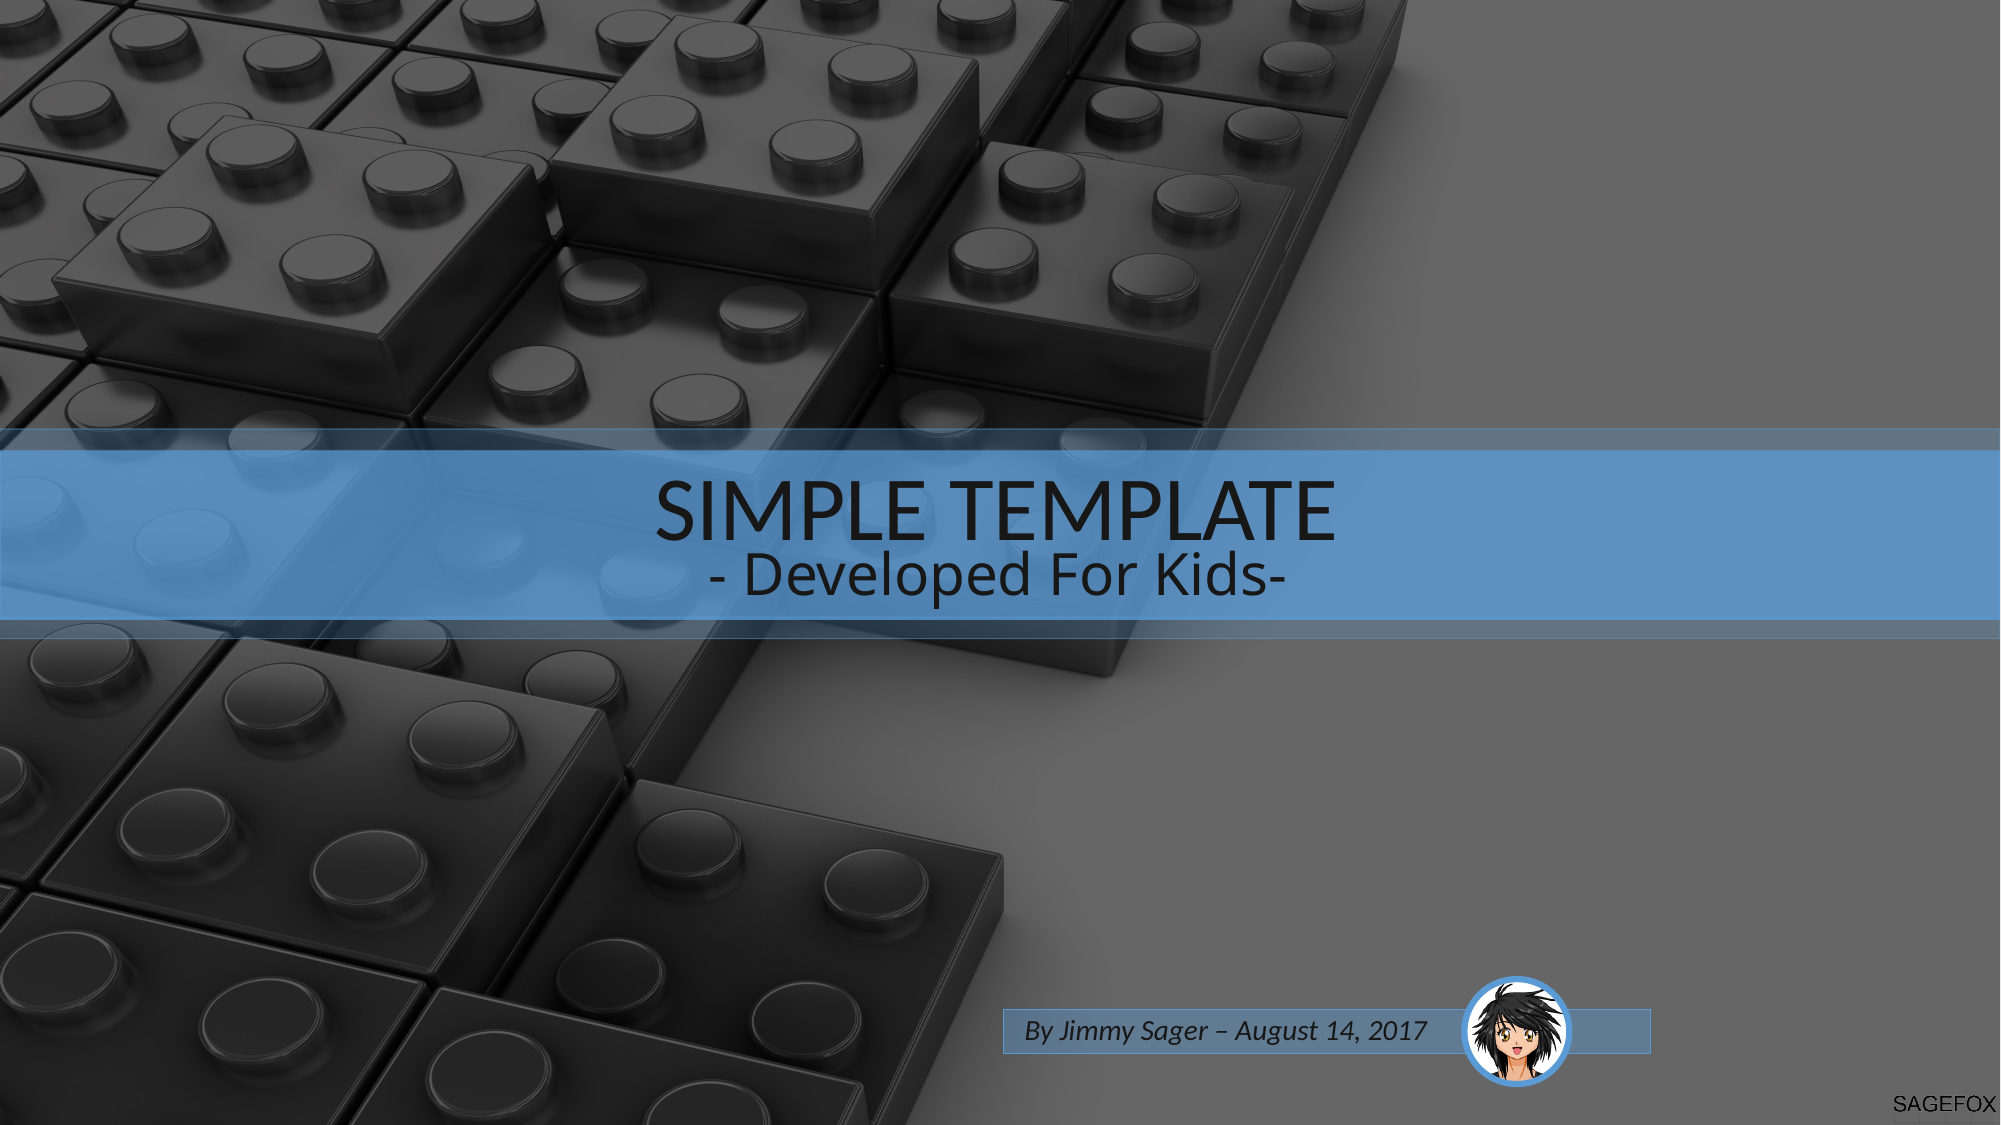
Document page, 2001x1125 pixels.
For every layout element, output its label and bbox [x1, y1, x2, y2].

text_box [0, 428, 2000, 639]
text_box [1003, 979, 1651, 1085]
picture [0, 0, 2001, 1125]
